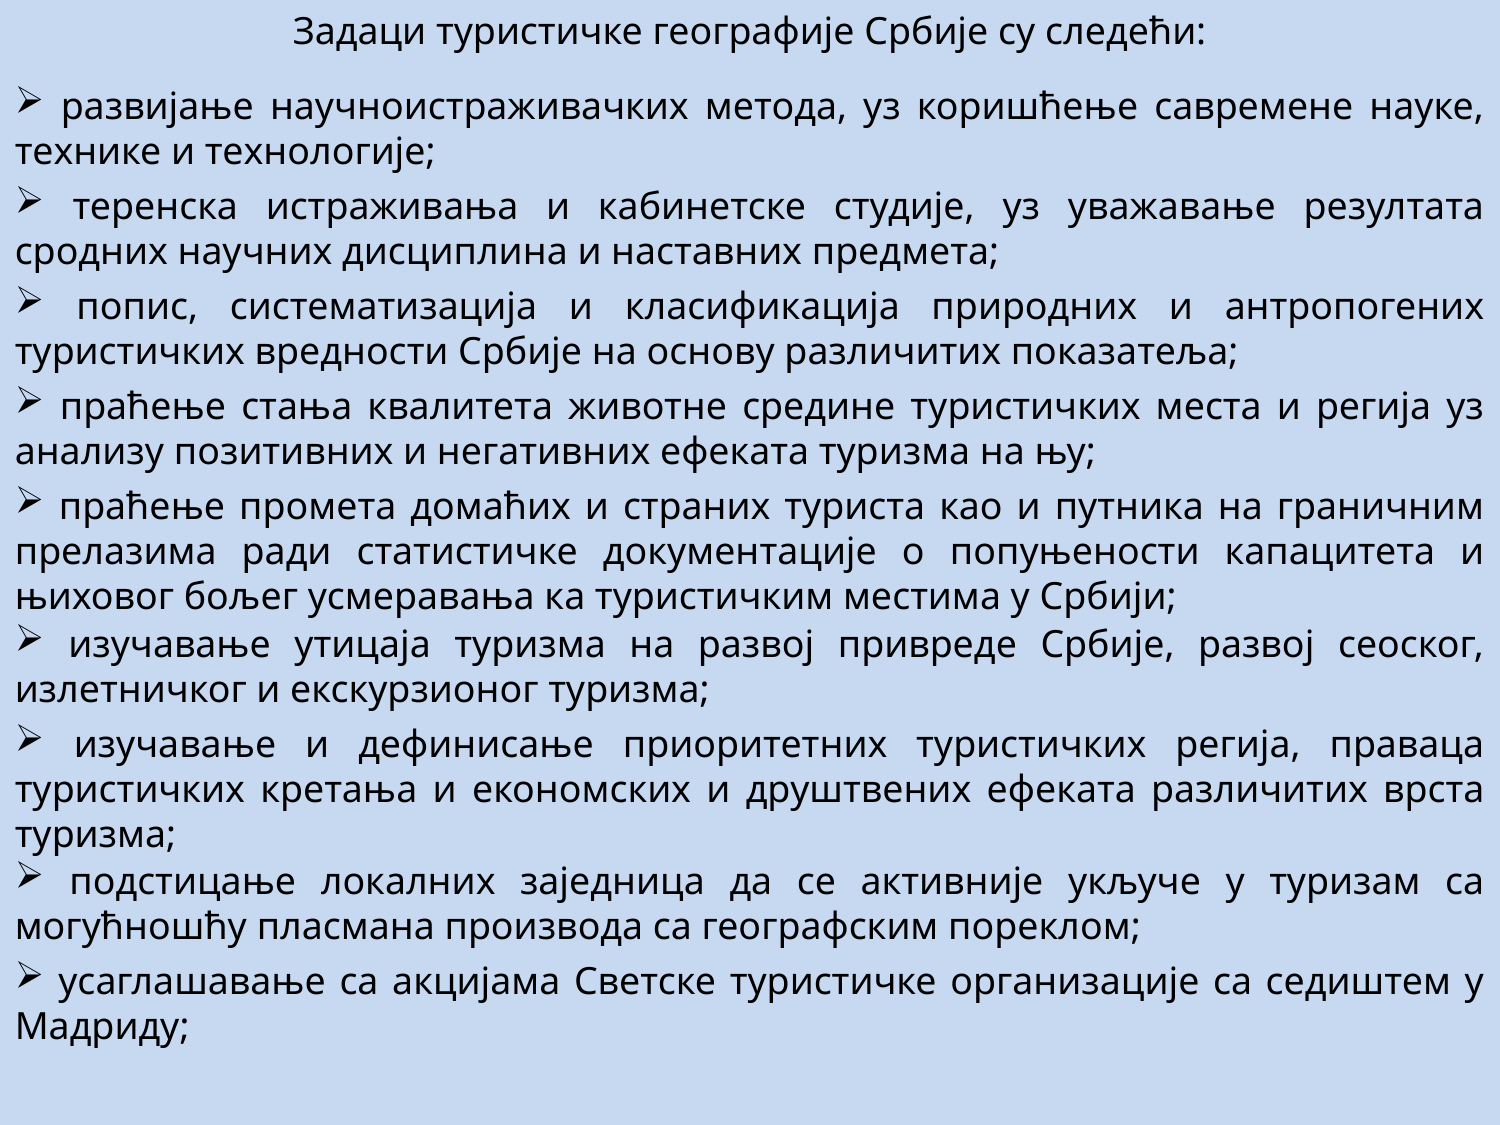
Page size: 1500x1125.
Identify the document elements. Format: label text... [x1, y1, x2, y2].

text_box теренска истраживања и кабинетске студије, уз уважавање резултата сродних научних дисциплина и наставних предмета; [0, 174, 1500, 274]
text_box изучавање утицаја туризма на развој привреде Србије, развој сеоског, излетничког и екскурзионог туризма; [0, 612, 1500, 712]
text_box усаглашавање са акцијама Светске туристичке организације са седиштем у Мадриду; [0, 949, 1500, 1055]
text_box Задаци туристичке географије Србије су следећи: [0, 0, 1500, 60]
text_box праћење промета домаћих и страних туриста као и путника на граничним прелазима ради статистичке документације о попуњености капацитета и њиховог бољег усмеравања ка туристичким местима у Србији; [0, 474, 1500, 612]
text_box праћење стања квалитета животне средине туристичких места и регија уз анализу позитивних и негативних ефеката туризма на њу; [0, 374, 1500, 474]
text_box развијање научноистраживачких метода, уз коришћење савремене науке, технике и технологије; [0, 74, 1500, 174]
text_box изучавање и дефинисање приоритетних туристичких регија, праваца туристичких кретања и економских и друштвених ефеката различитих врста туризма; [0, 712, 1500, 849]
text_box попис, систематизација и класификација природних и антропогених туристичких вредности Србије на основу различитих показатеља; [0, 274, 1500, 374]
text_box подстицање локалних заједница да се активније укључе у туризам са могућношћу пласмана производа са географским пореклом; [0, 849, 1500, 949]
